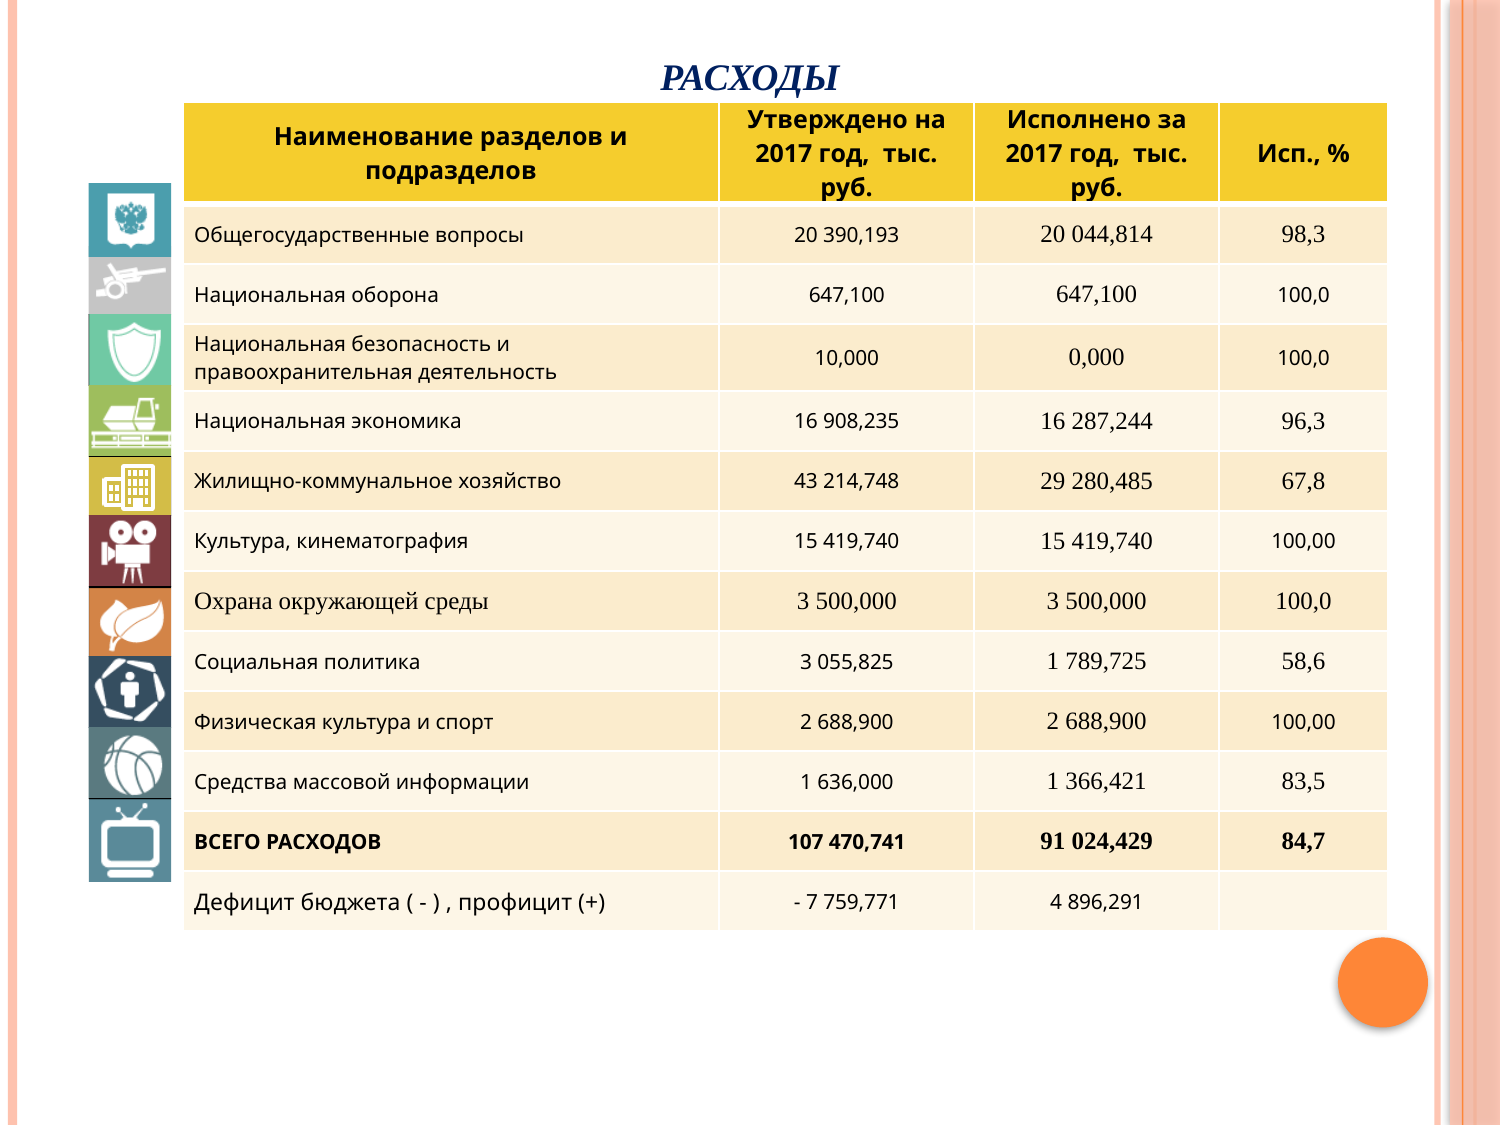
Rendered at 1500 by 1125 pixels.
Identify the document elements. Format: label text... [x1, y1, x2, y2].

table_cell 20 390,193 [720, 207, 973, 263]
table_cell Национальная оборона [184, 265, 718, 323]
table_cell 58,6 [1220, 632, 1387, 690]
table_cell Общегосударственные вопросы [184, 207, 718, 263]
table_cell 100,0 [1220, 572, 1387, 630]
table_cell Национальная безопасность и правоохранительная деятельность [184, 325, 718, 390]
table_cell 43 214,748 [720, 452, 973, 510]
table_cell 3 055,825 [720, 632, 973, 690]
table_cell 647,100 [720, 265, 973, 323]
table_cell 1 789,725 [975, 632, 1218, 690]
table_cell 647,100 [975, 265, 1218, 323]
table_cell 91 024,429 [975, 812, 1218, 870]
table_cell Дефицит бюджета ( - ) , профицит (+) [184, 872, 718, 930]
table_cell Средства массовой информации [184, 752, 718, 810]
table_cell 2 688,900 [975, 692, 1218, 750]
table_cell 107 470,741 [720, 812, 973, 870]
table_cell 83,5 [1220, 752, 1387, 810]
table_cell 100,0 [1220, 265, 1387, 323]
table_cell 29 280,485 [975, 452, 1218, 510]
table_cell 100,00 [1220, 512, 1387, 570]
table_cell 3 500,000 [720, 572, 973, 630]
table_cell 0,000 [975, 325, 1218, 390]
table_header Наименование разделов и подразделов [184, 103, 718, 201]
table_cell 100,0 [1220, 325, 1387, 390]
table_cell 15 419,740 [975, 512, 1218, 570]
table_header Утверждено на 2017 год, тыс. руб. [720, 103, 973, 201]
table_cell 4 896,291 [975, 872, 1218, 930]
table_cell 1 636,000 [720, 752, 973, 810]
title Расходы [75, 45, 1425, 106]
table_cell 96,3 [1220, 392, 1387, 450]
table_cell 10,000 [720, 325, 973, 390]
table_header Исполнено за 2017 год, тыс. руб. [975, 103, 1218, 201]
table_cell Социальная политика [184, 632, 718, 690]
table_cell 67,8 [1220, 452, 1387, 510]
table_cell Культура, кинематография [184, 512, 718, 570]
table_header Исп., % [1220, 103, 1387, 201]
picture [87, 182, 172, 882]
table_cell 3 500,000 [975, 572, 1218, 630]
table_cell 2 688,900 [720, 692, 973, 750]
table_cell 20 044,814 [975, 207, 1218, 263]
table_cell 16 908,235 [720, 392, 973, 450]
table_cell ВСЕГО РАСХОДОВ [184, 812, 718, 870]
table_cell 16 287,244 [975, 392, 1218, 450]
table_cell Национальная экономика [184, 392, 718, 450]
table_cell 1 366,421 [975, 752, 1218, 810]
table_cell - 7 759,771 [720, 872, 973, 930]
table_cell 15 419,740 [720, 512, 973, 570]
table_cell Охрана окружающей среды [184, 572, 718, 630]
table_cell [1220, 872, 1387, 930]
table_cell 84,7 [1220, 812, 1387, 870]
table_cell 98,3 [1220, 207, 1387, 263]
table_cell 100,00 [1220, 692, 1387, 750]
table_cell Физическая культура и спорт [184, 692, 718, 750]
table_cell Жилищно-коммунальное хозяйство [184, 452, 718, 510]
